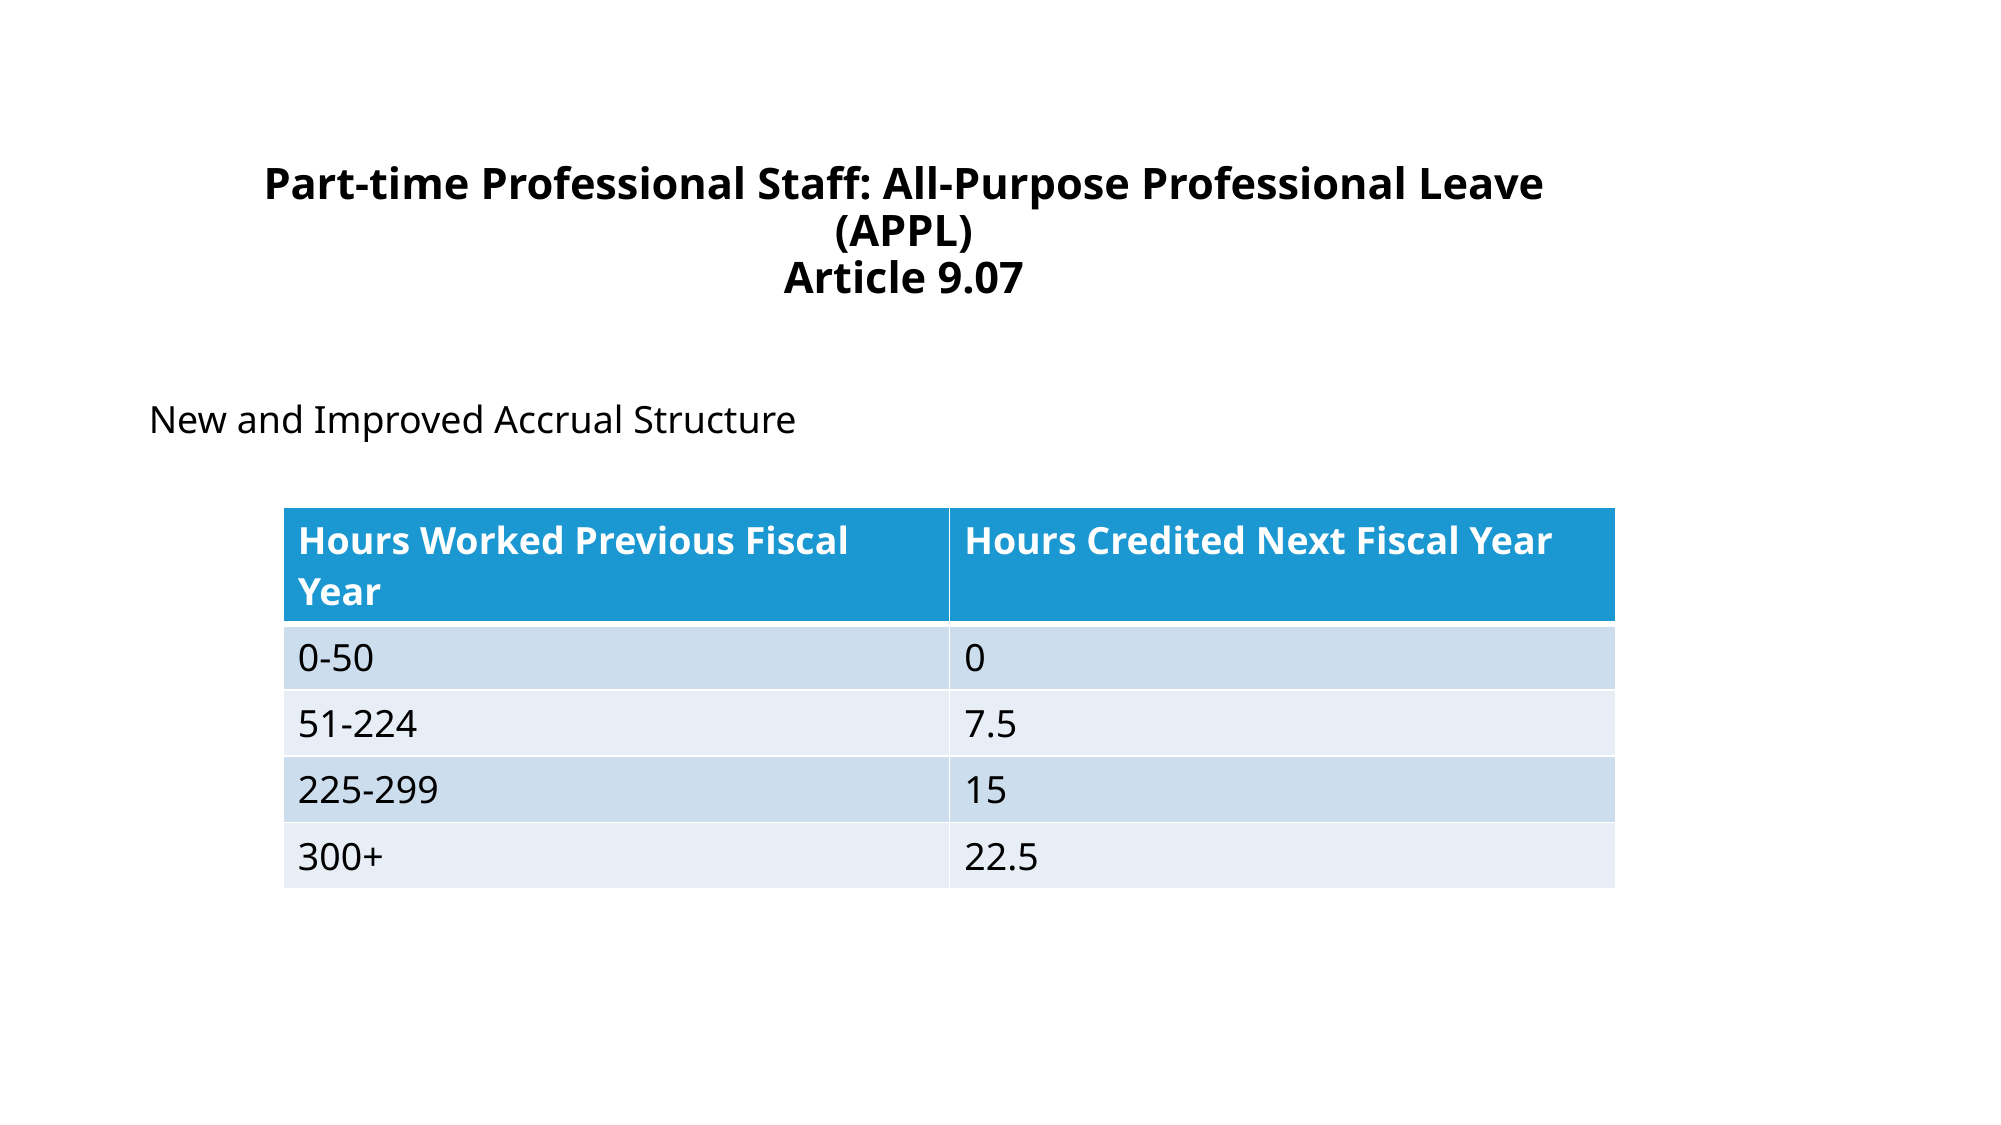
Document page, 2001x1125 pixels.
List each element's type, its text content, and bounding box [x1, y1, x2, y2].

table_cell 22.5 [950, 823, 1615, 888]
table_cell 15 [950, 757, 1615, 822]
table_cell 0-50 [284, 627, 949, 689]
table_header Hours Worked Previous Fiscal Year [284, 508, 949, 621]
title Part-time Professional Staff: All-Purpose Professional Leave (APPL) Article 9.07 [174, 153, 1633, 311]
table_cell 0 [950, 627, 1615, 689]
table_cell 7.5 [950, 691, 1615, 755]
list New and Improved Accrual Structure [133, 379, 1592, 983]
table_cell 225-299 [284, 757, 949, 822]
table_cell 51-224 [284, 691, 949, 755]
table_cell 300+ [284, 823, 949, 888]
table_header Hours Credited Next Fiscal Year [950, 508, 1615, 621]
